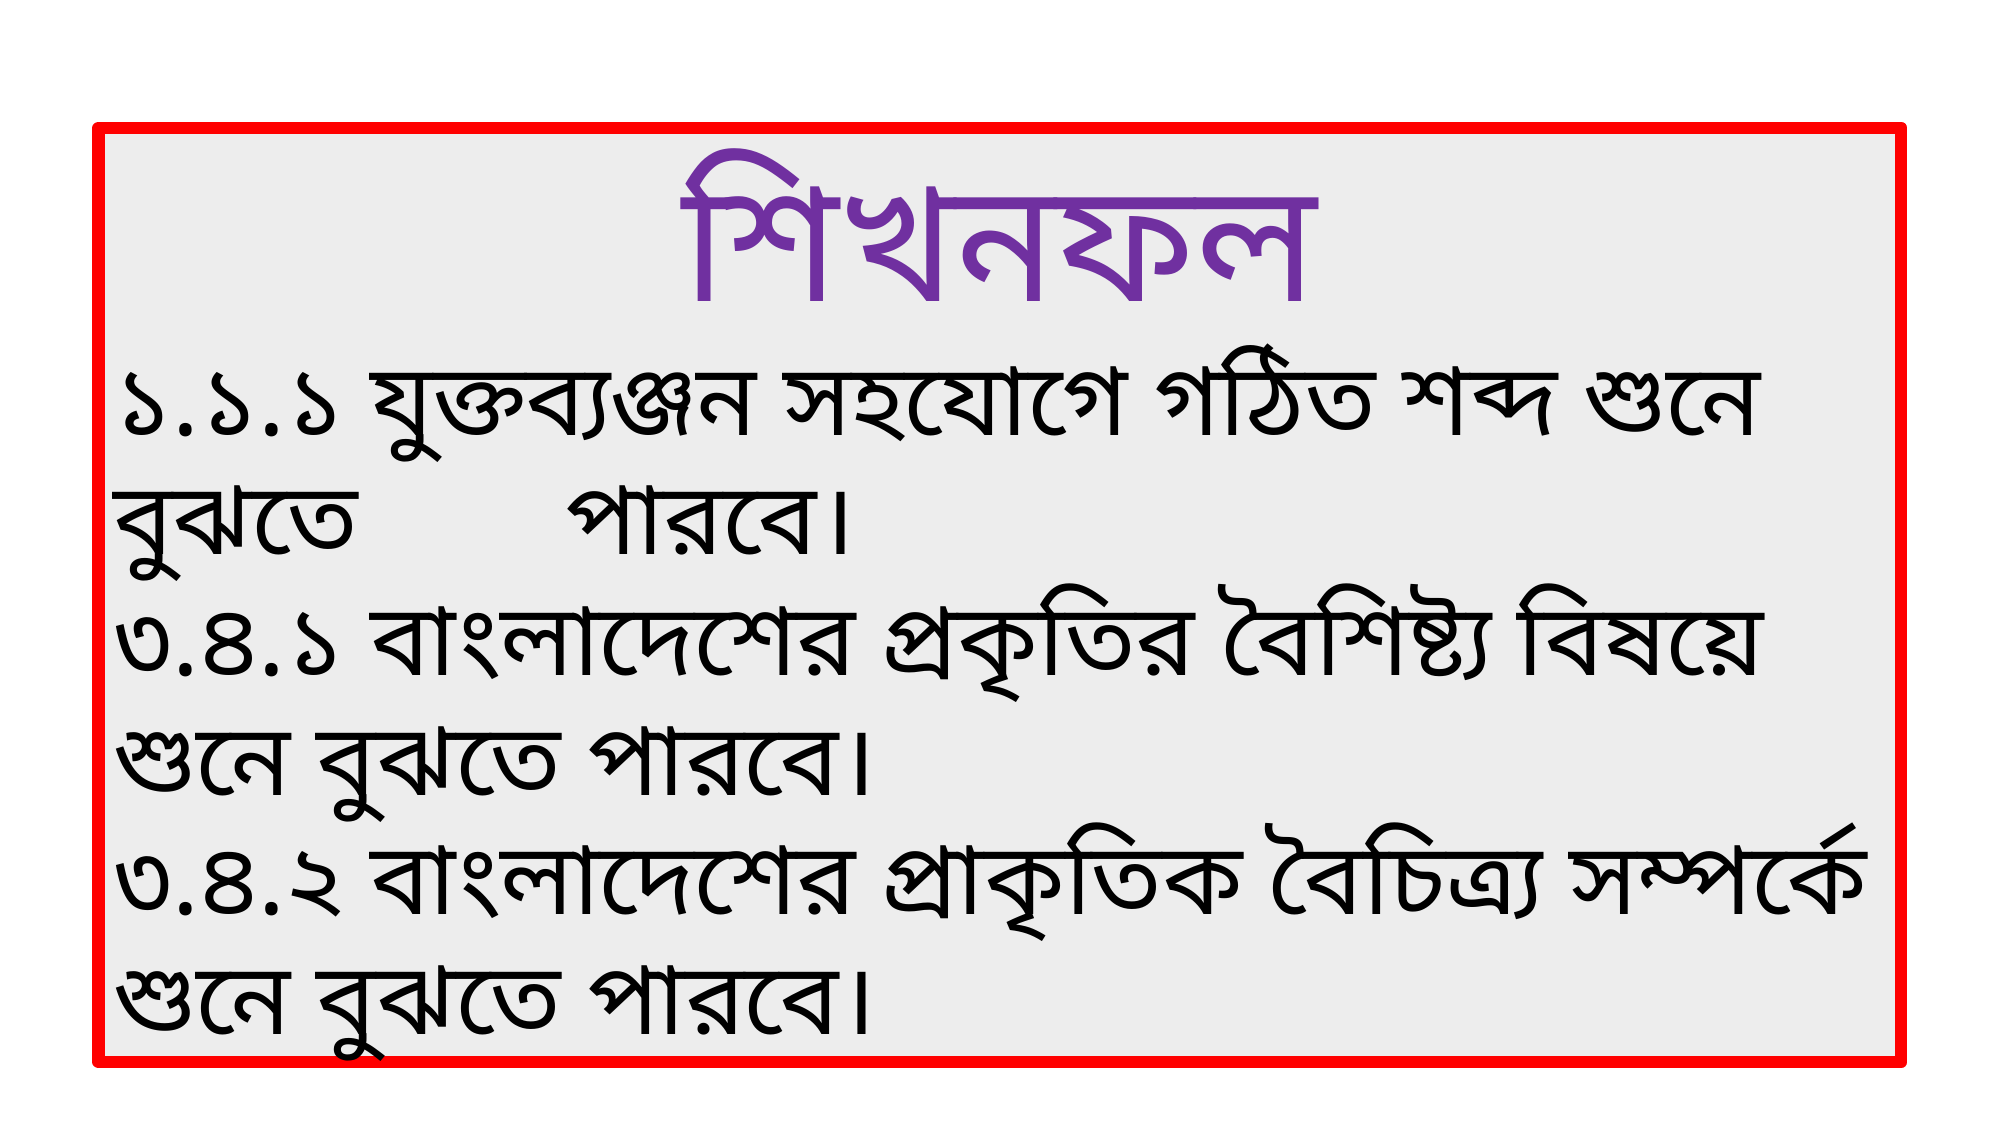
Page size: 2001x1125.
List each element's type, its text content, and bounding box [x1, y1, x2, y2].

text_box শিখনফল ১.১.১ যুক্তব্যঞ্জন সহযোগে গঠিত শব্দ শুনে বুঝতে পারবে। ৩.৪.১ বাংলাদেশের প্রকৃতির বৈশিষ্ট্য বিষয়ে শুনে বুঝতে পারবে। ৩.৪.২ বাংলাদেশের প্রাকৃতিক বৈচিত্র্য সম্পর্কে শুনে বুঝতে পারবে। [98, 127, 1902, 1063]
